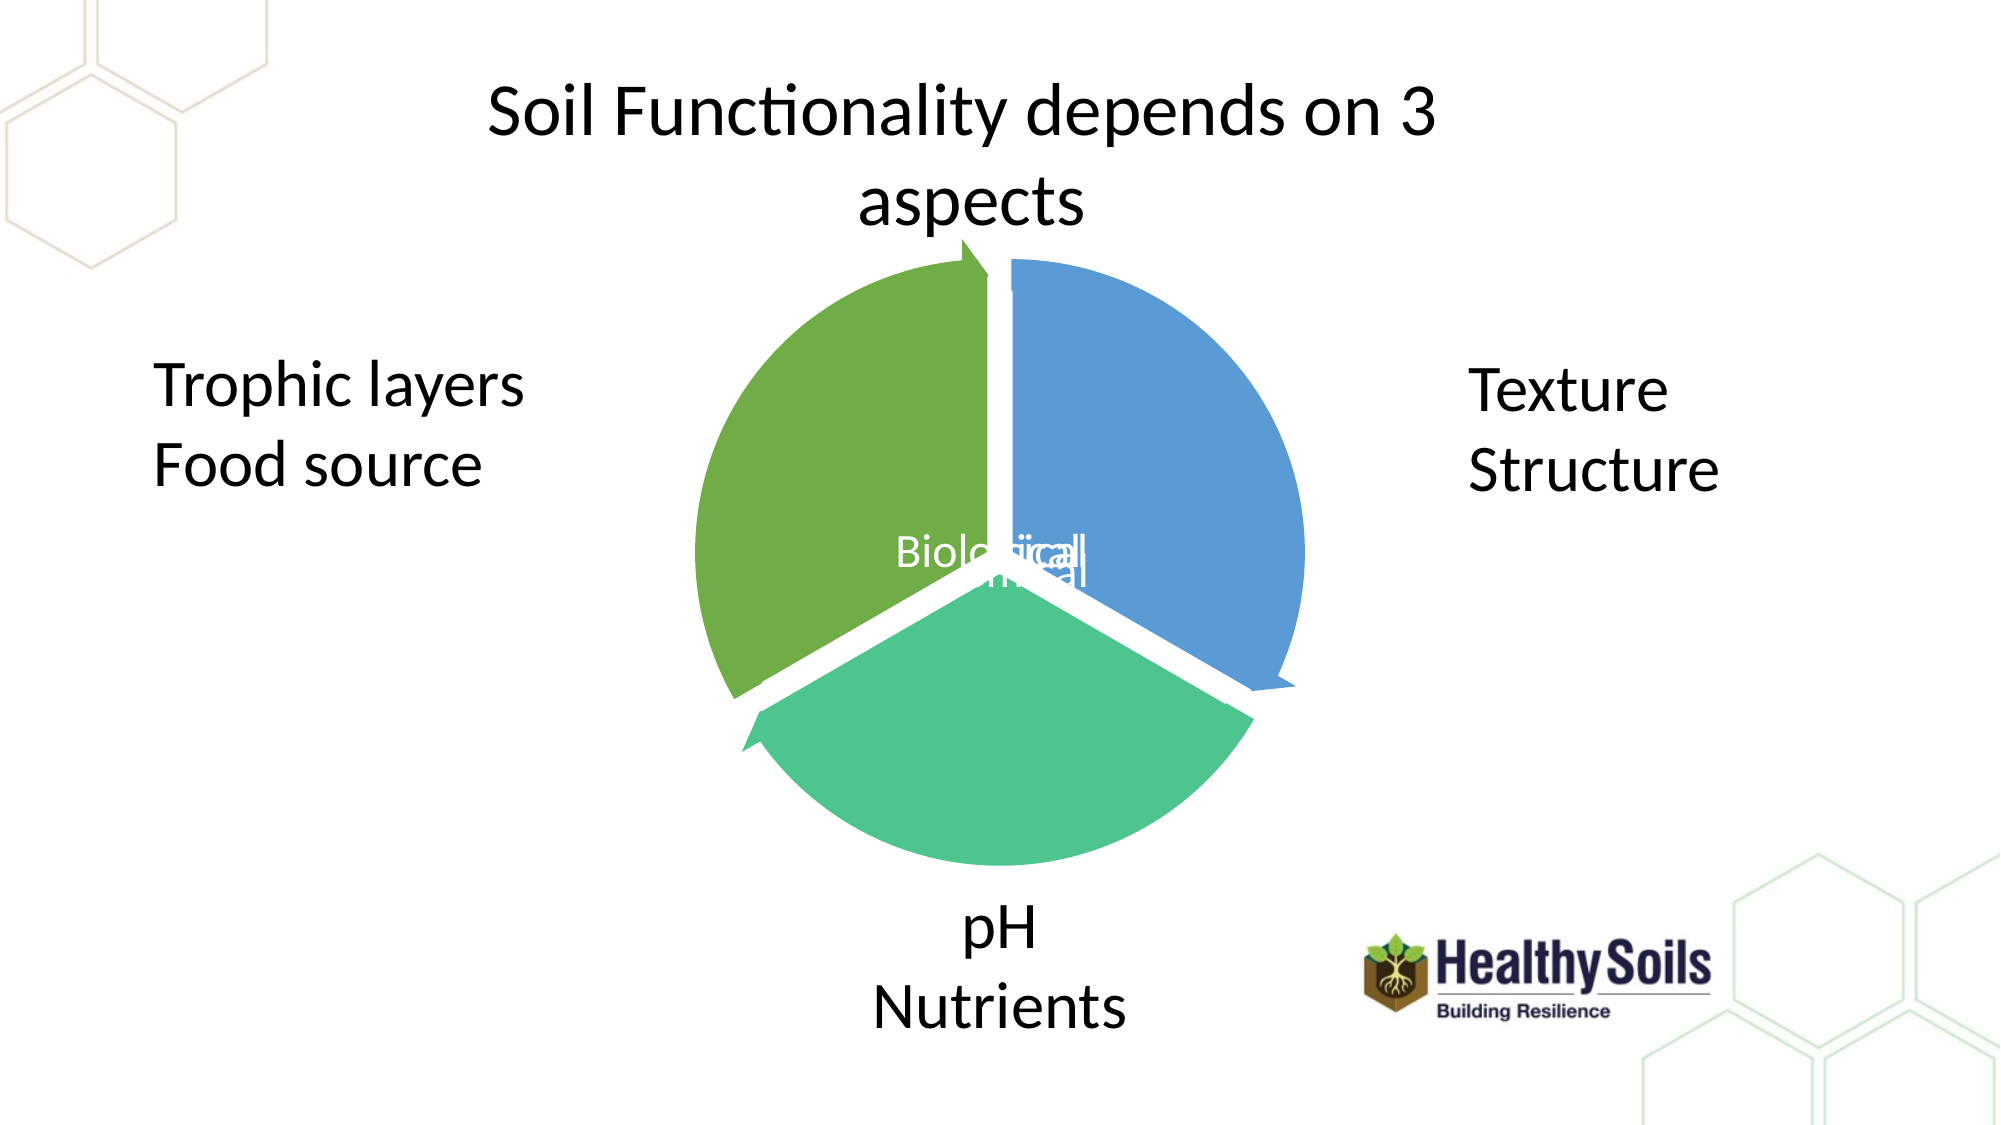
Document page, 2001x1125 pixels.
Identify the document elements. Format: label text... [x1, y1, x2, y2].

text_box Trophic layers Food source [139, 332, 499, 508]
text_box pH Nutrients [691, 896, 1309, 1050]
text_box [499, 229, 1500, 896]
picture [0, 0, 2001, 1125]
text_box Texture Structure [1500, 337, 1913, 593]
text_box Soil Functionality depends on 3 aspects [378, 52, 1565, 248]
